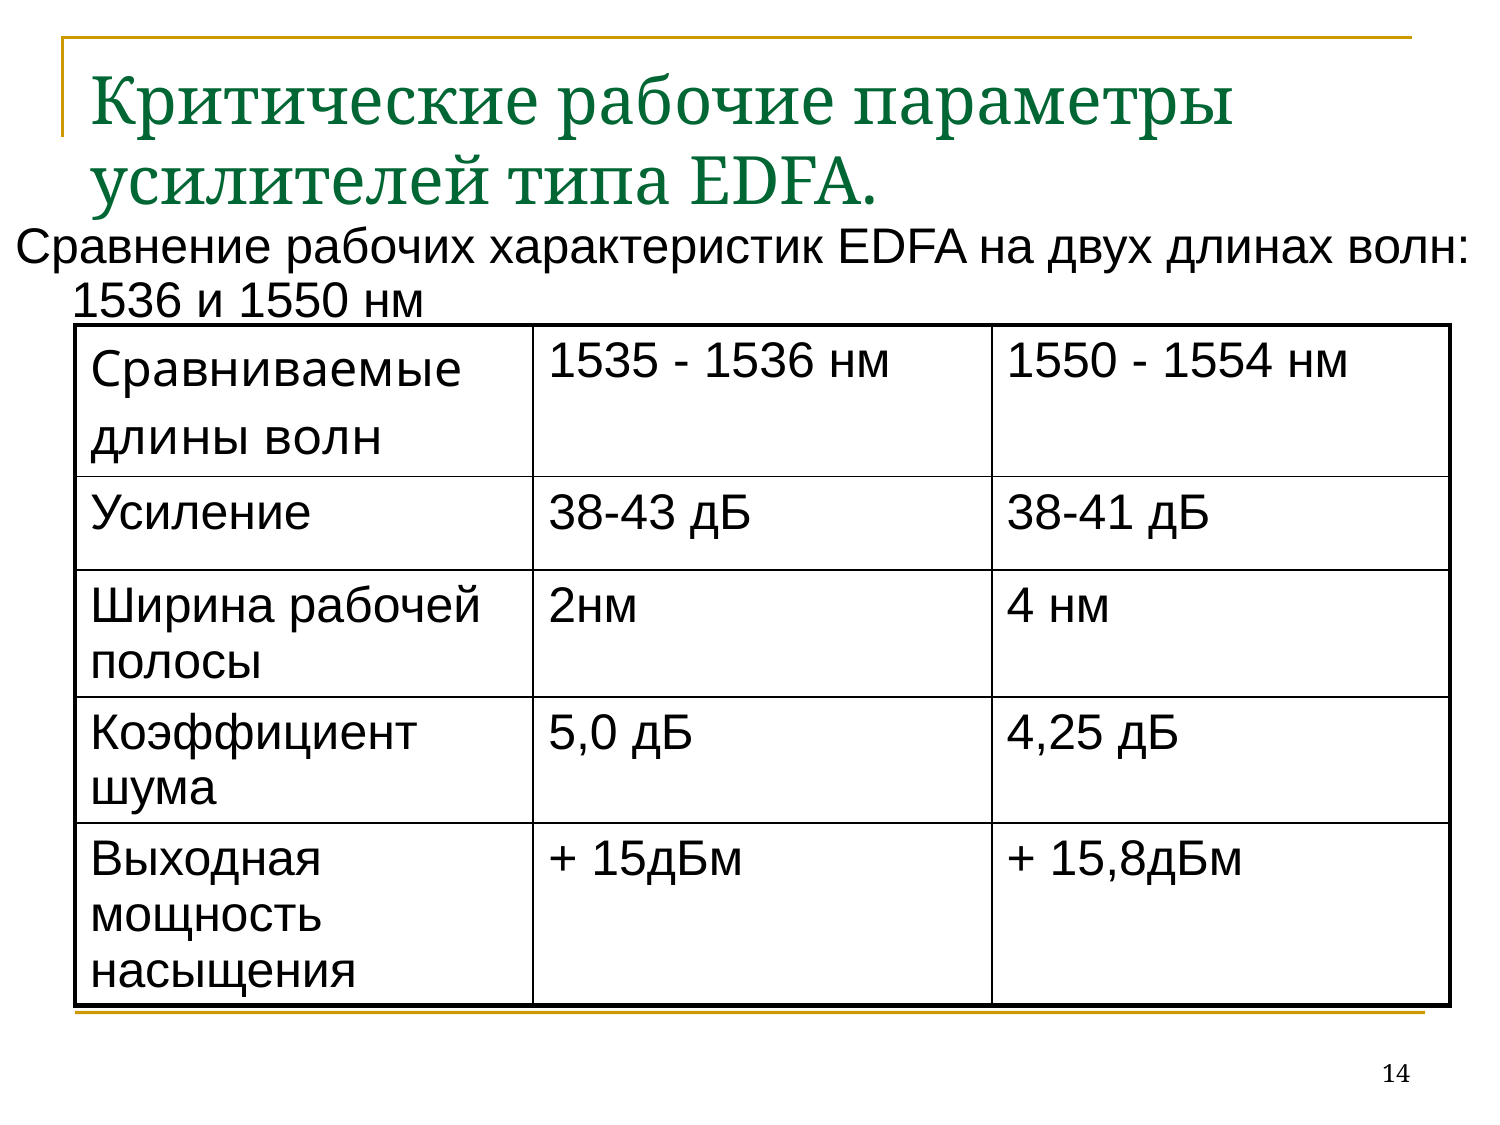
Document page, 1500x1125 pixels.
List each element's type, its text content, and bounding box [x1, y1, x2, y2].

table_cell 38-43 дБ [534, 477, 991, 569]
title Критические рабочие параметры усилителей типа EDFA. [75, 50, 1425, 212]
table_cell Коэффициент шума [77, 698, 532, 822]
table_cell 4,25 дБ [993, 698, 1448, 822]
table_header 1550 - 1554 нм [993, 327, 1448, 476]
table_cell 2нм [534, 571, 991, 696]
table_header 1535 - 1536 нм [534, 327, 991, 476]
slide_number 14 [1074, 1024, 1425, 1100]
table_cell + 15,8дБм [993, 824, 1448, 1003]
table_cell 5,0 дБ [534, 698, 991, 822]
table_cell Выходная мощность насыщения [77, 824, 532, 1003]
table_cell Усиление [77, 477, 532, 569]
table_cell 4 нм [993, 571, 1448, 696]
list Сравнение рабочих характеристик EDFA на двух длинах волн: 1536 и 1550 нм [0, 212, 1500, 369]
table_cell Ширина рабочей полосы [77, 571, 532, 696]
table_cell + 15дБм [534, 824, 991, 1003]
table_header Сравниваемые длины волн [77, 327, 532, 476]
table_cell 38-41 дБ [993, 477, 1448, 569]
